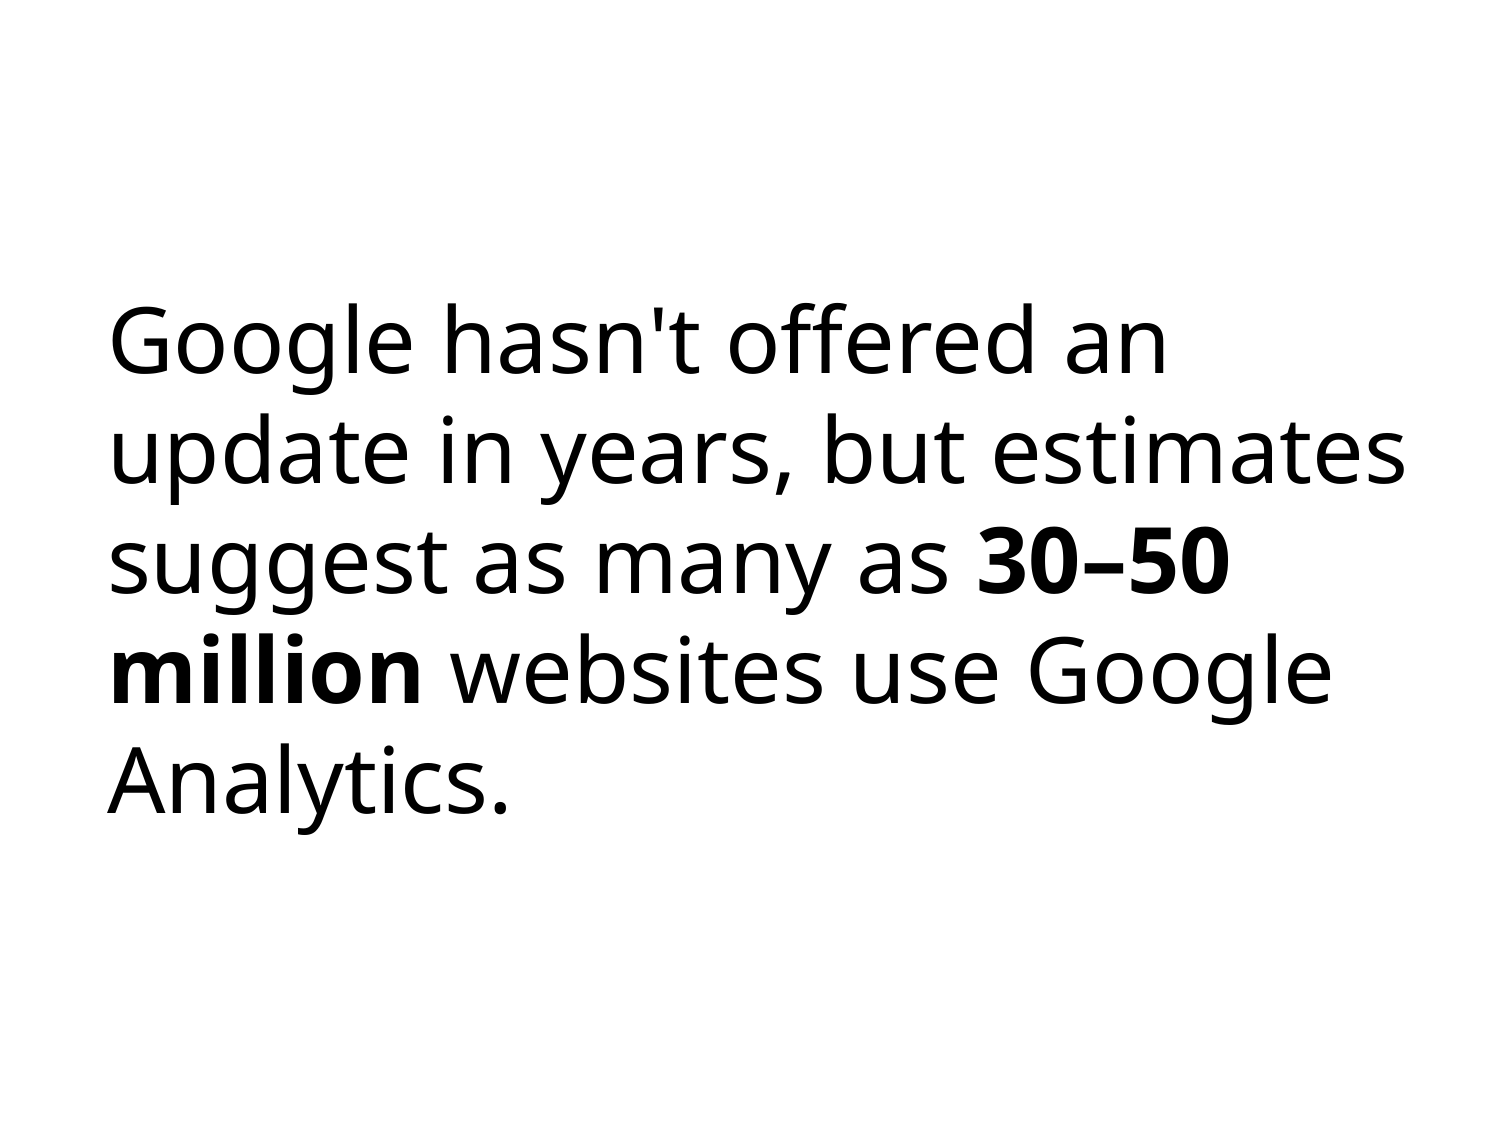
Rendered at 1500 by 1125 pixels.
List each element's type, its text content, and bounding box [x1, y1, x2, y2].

text_box Google hasn't offered an update in years, but estimates suggest as many as 30–50 million websites use Google Analytics. [92, 274, 1425, 839]
